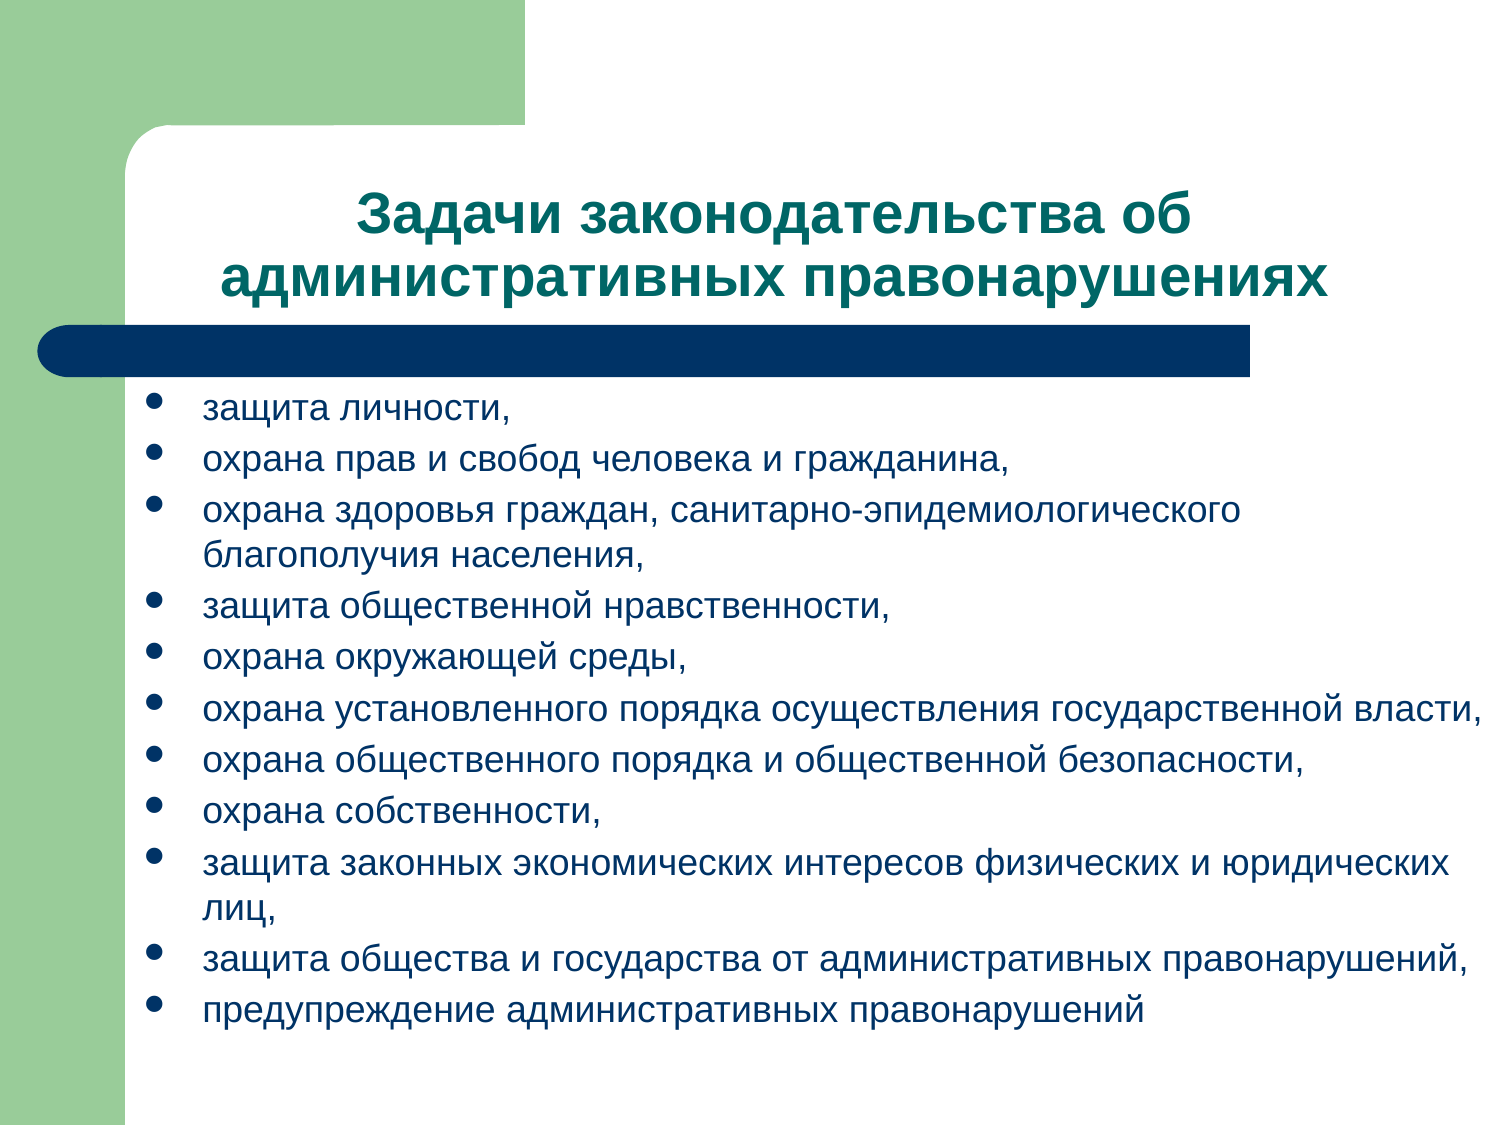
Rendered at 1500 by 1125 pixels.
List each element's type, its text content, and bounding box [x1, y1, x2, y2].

list защита личности, охрана прав и свобод человека и гражданина, охрана здоровья граждан, санитарно-эпидемиологического благополучия населения, защита общественной нравственности, охрана окружающей среды, охрана установленного порядка осуществления государственной власти, охрана общественного порядка и общественной безопасности, охрана собственности, защита законных экономических интересов физических и юридических лиц, защита общества и государства от административных правонарушений, предупреждение административных правонарушений [128, 374, 1500, 1078]
title Задачи законодательства об административных правонарушениях [124, 124, 1426, 317]
